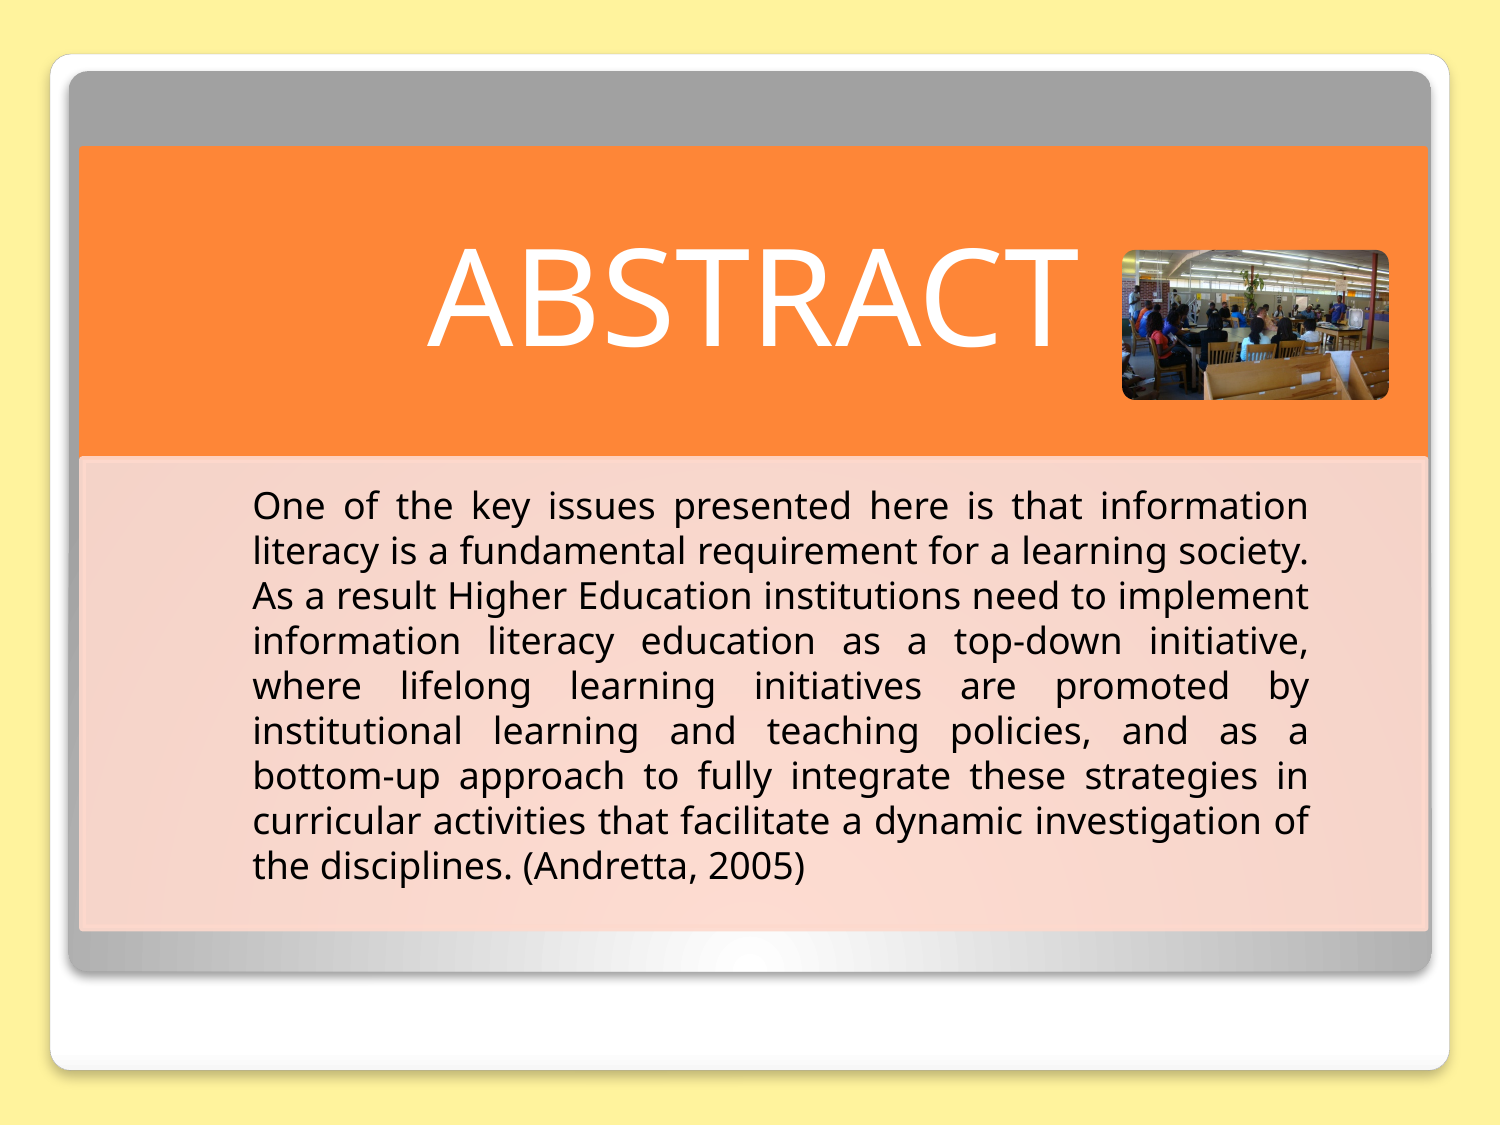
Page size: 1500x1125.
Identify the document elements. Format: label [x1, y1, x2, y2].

picture [1121, 249, 1390, 401]
list [82, 86, 1426, 988]
